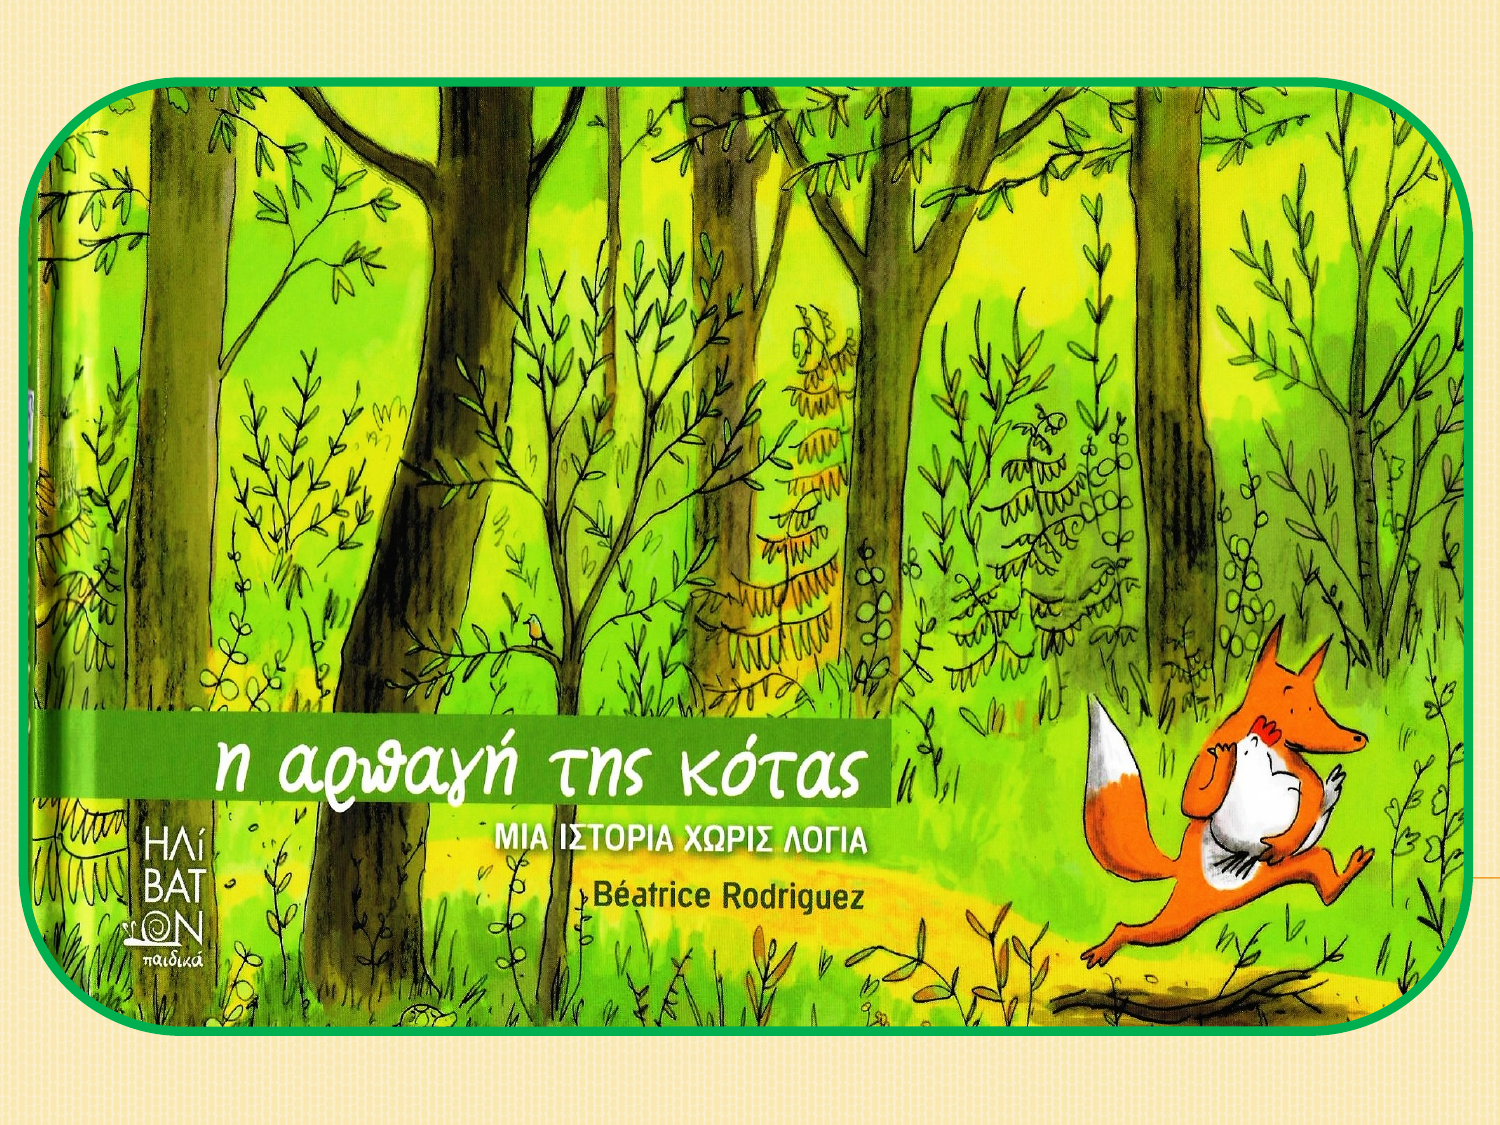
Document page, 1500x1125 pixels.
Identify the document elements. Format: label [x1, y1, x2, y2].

picture [23, 81, 1469, 1032]
